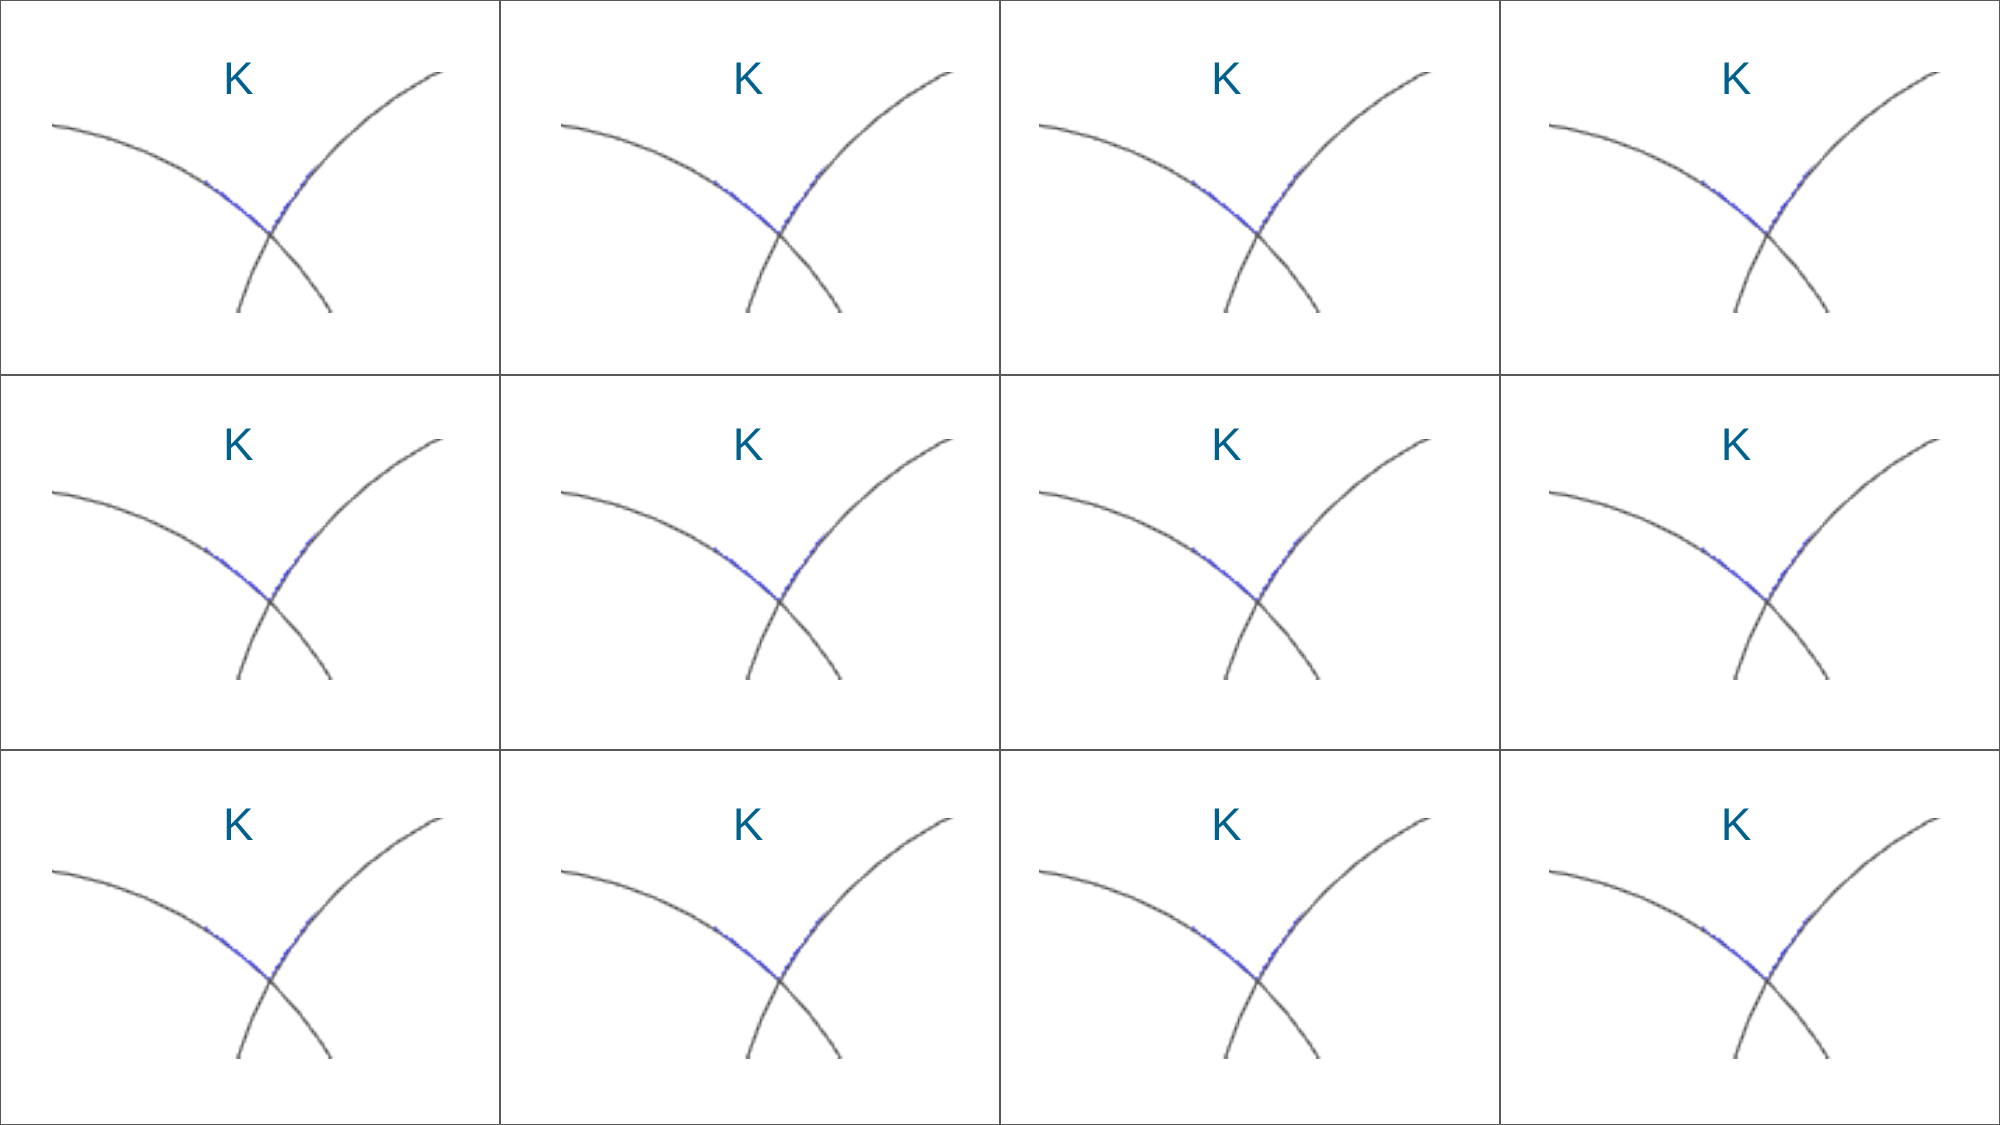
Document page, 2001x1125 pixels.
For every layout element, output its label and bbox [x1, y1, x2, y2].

text_box [51, 407, 463, 680]
table_header [1001, 1, 1499, 374]
text_box [561, 407, 973, 680]
text_box [1549, 41, 1960, 313]
table_header [501, 1, 999, 374]
table_cell [1, 751, 499, 1124]
text_box [1039, 41, 1451, 313]
text_box [1549, 786, 1960, 1059]
table_cell [501, 751, 999, 1124]
text_box [1549, 407, 1960, 680]
text_box [51, 786, 463, 1059]
table_cell [1001, 376, 1499, 749]
table_cell [1, 376, 499, 749]
text_box [561, 786, 973, 1059]
text_box [1039, 407, 1451, 680]
table_header [1501, 1, 1999, 374]
table_cell [1501, 751, 1999, 1124]
text_box [51, 41, 463, 313]
table_cell [1001, 751, 1499, 1124]
text_box [1039, 786, 1451, 1059]
table_cell [1501, 376, 1999, 749]
text_box [561, 41, 973, 313]
table_header [1, 1, 499, 374]
table_cell [501, 376, 999, 749]
